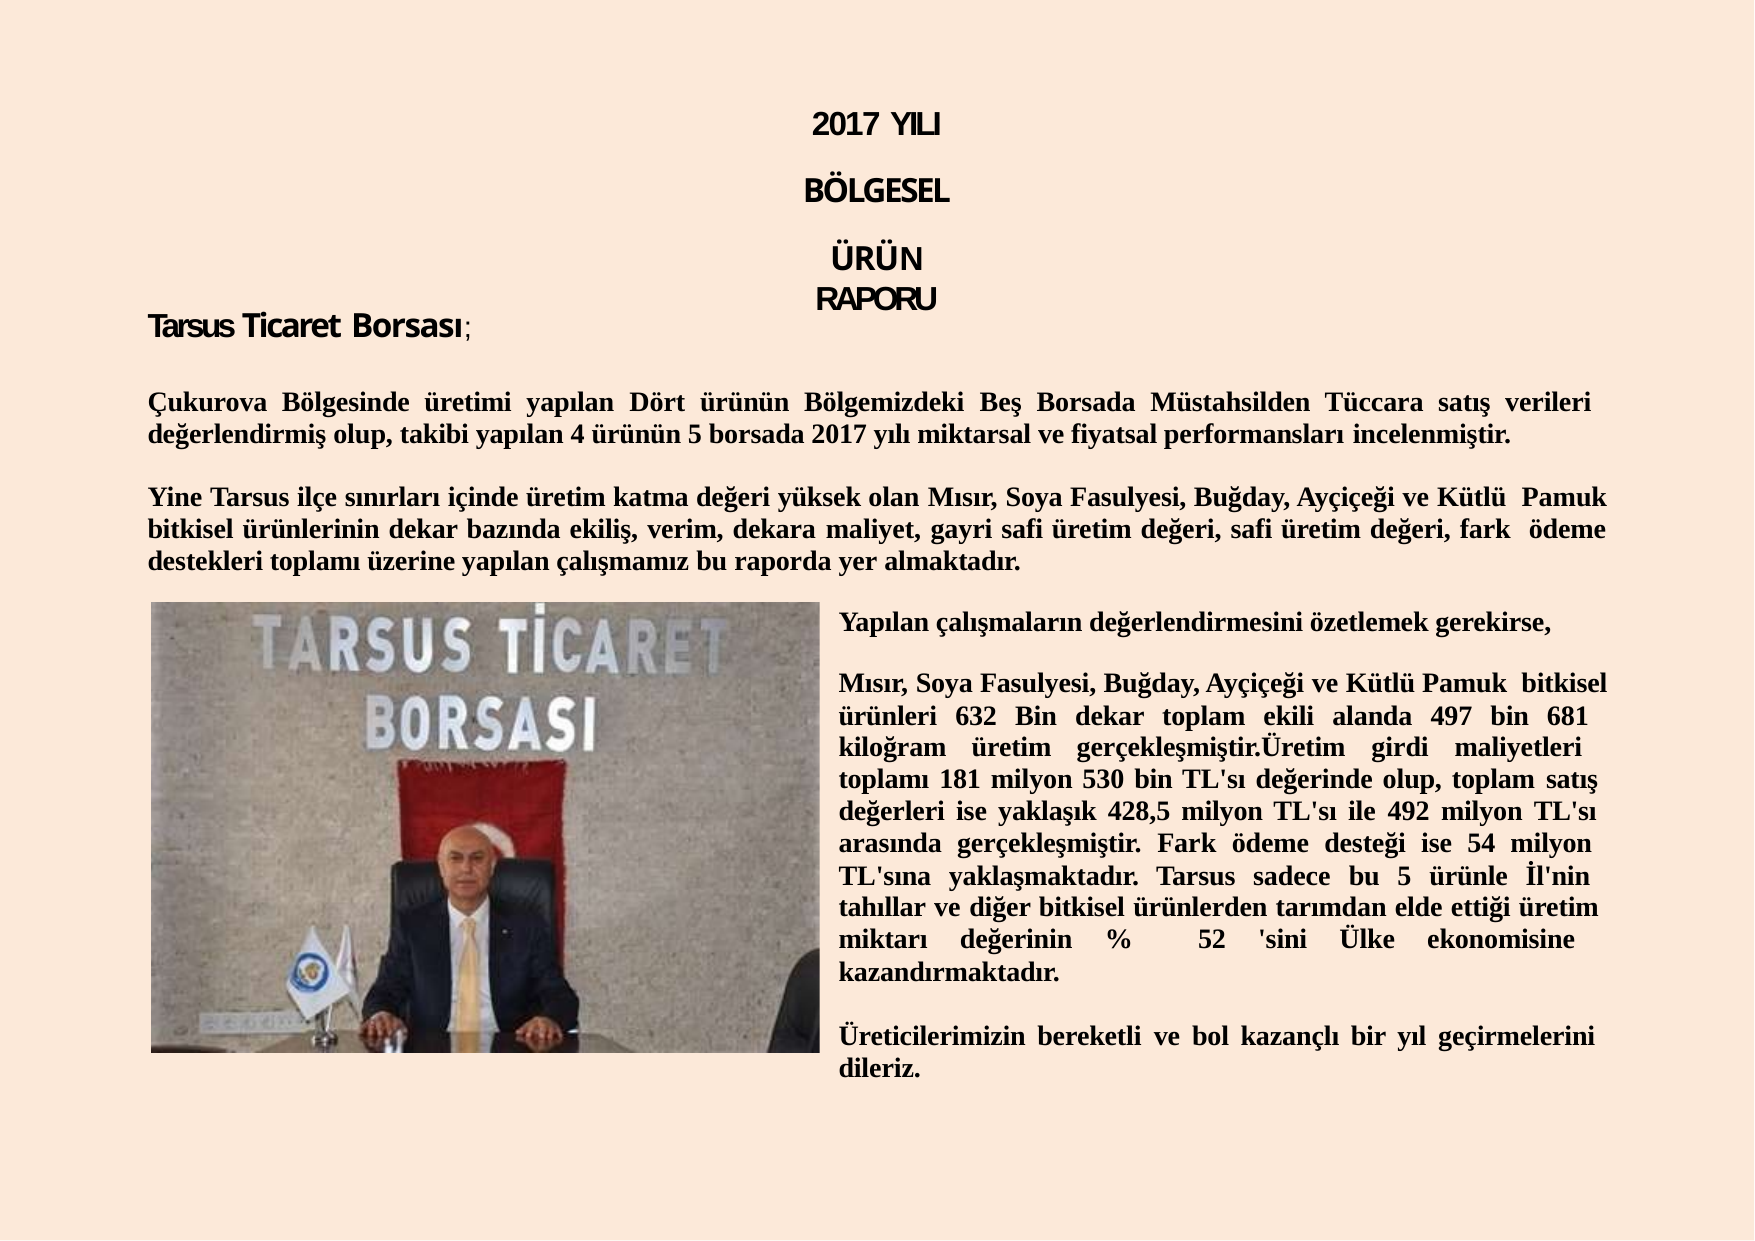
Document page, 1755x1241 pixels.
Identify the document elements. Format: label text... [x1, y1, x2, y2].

text_box 2017 YILI BÖLGESEL ÜRÜN RAPORU [769, 99, 985, 302]
text_box [151, 602, 820, 1053]
text_box Tarsus Ticaret Borsası; Çukurova Bölgesinde üretimi yapılan Dört ürünün Bölgemizdeki Beş Borsada Müstahsilden Tüccara satış verileri değerlendirmiş olup, takibi yapılan 4 ürünün 5 borsada 2017 yılı miktarsal ve fiyatsal performansları incelenmiştir. Yine Tarsus ilçe sınırları içinde üretim katma değeri yüksek olan Mısır, Soya Fasulyesi, Buğday, Ayçiçeği ve Kütlü Pamuk bitkisel ürünlerinin dekar bazında ekiliş, verim, dekara maliyet, gayri safi üretim değeri, safi üretim değeri, fark ödeme destekleri toplamı üzerine yapılan çalışmamız bu raporda yer almaktadır. Yapılan çalışmaların değerlendirmesini özetlemek gerekirse, Mısır, Soya Fasulyesi, Buğday, Ayçiçeği ve Kütlü Pamuk bitkisel ürünleri 632 Bin dekar toplam ekili alanda 497 bin 681 kiloğram üretim gerçekleşmiştir.Üretim girdi maliyetleri toplamı 181 milyon 530 bin TL'sı değerinde olup, toplam satış değerleri ise yaklaşık 428,5 milyon TL'sı ile 492 milyon TL'sı arasında gerçekleşmiştir. Fark ödeme desteği ise 54 milyon TL'sına yaklaşmaktadır. Tarsus sadece bu 5 ürünle İl'nin tahıllar ve diğer bitkisel ürünlerden tarımdan elde ettiği üretim miktarı değerinin % 52 'sini Ülke ekonomisine kazandırmaktadır. Üreticilerimizin bereketli ve bol kazançlı bir yıl geçirmelerini dileriz. [145, 302, 1609, 1084]
